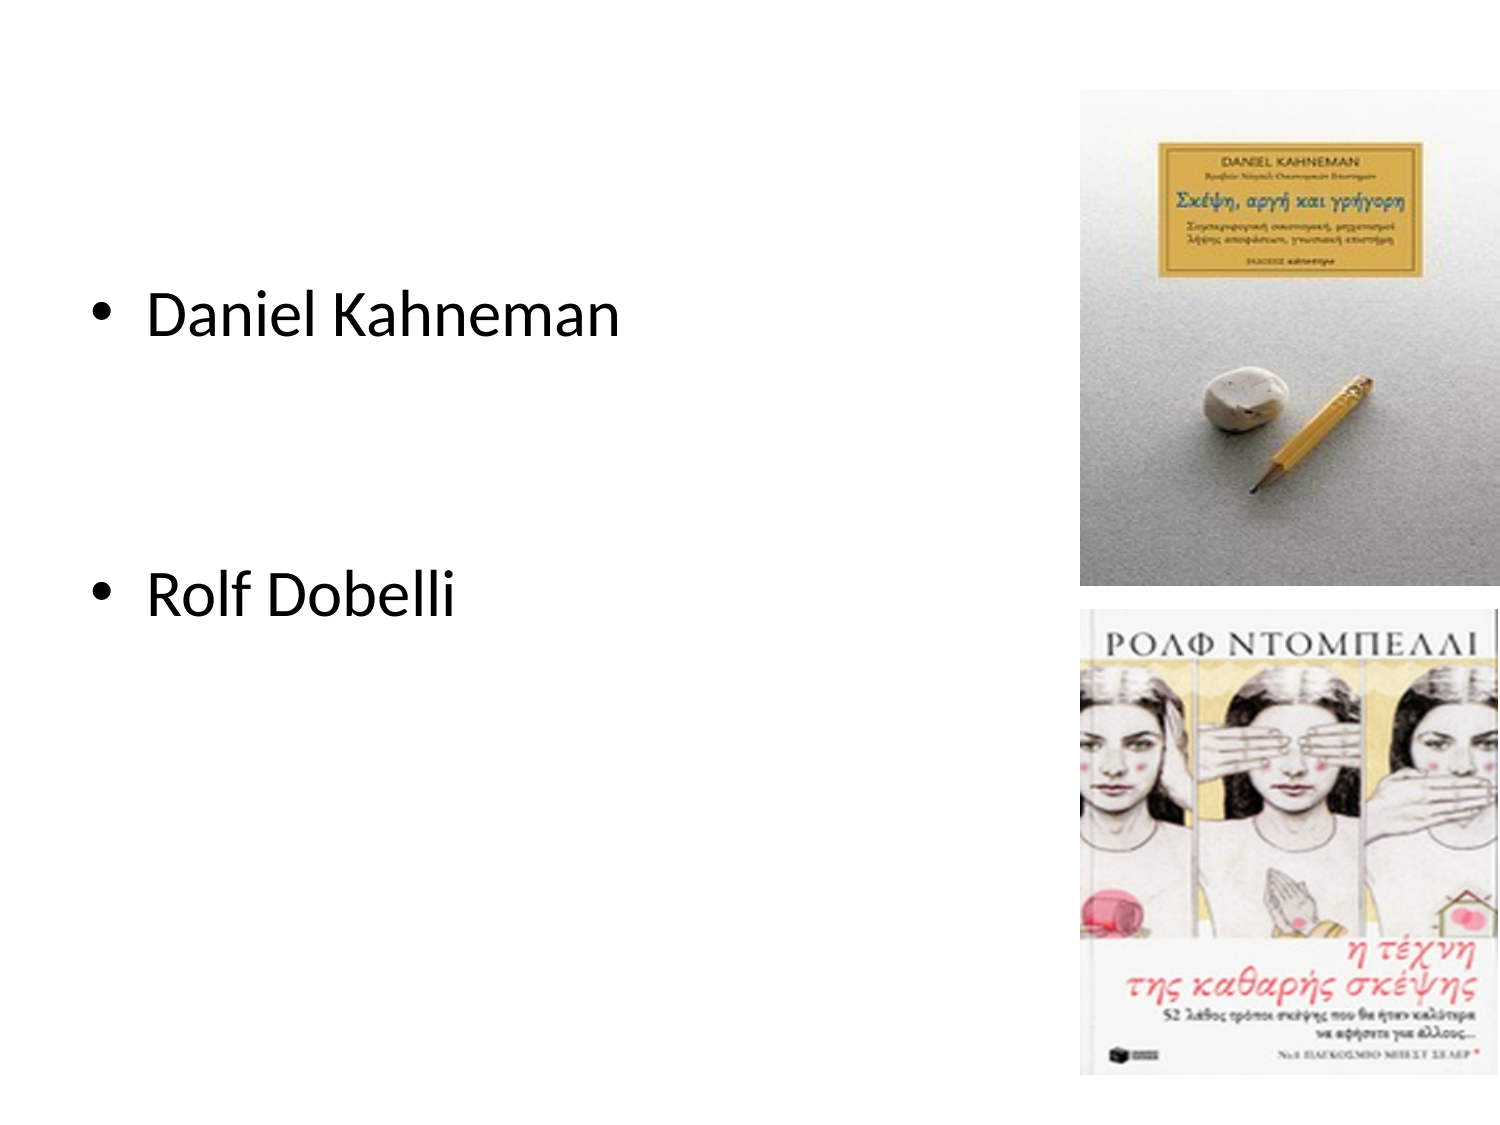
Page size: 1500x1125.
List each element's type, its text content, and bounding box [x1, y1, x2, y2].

picture [1080, 89, 1500, 586]
picture [1080, 609, 1498, 1076]
list Daniel Kahneman Rolf Dobelli [75, 262, 1425, 1005]
